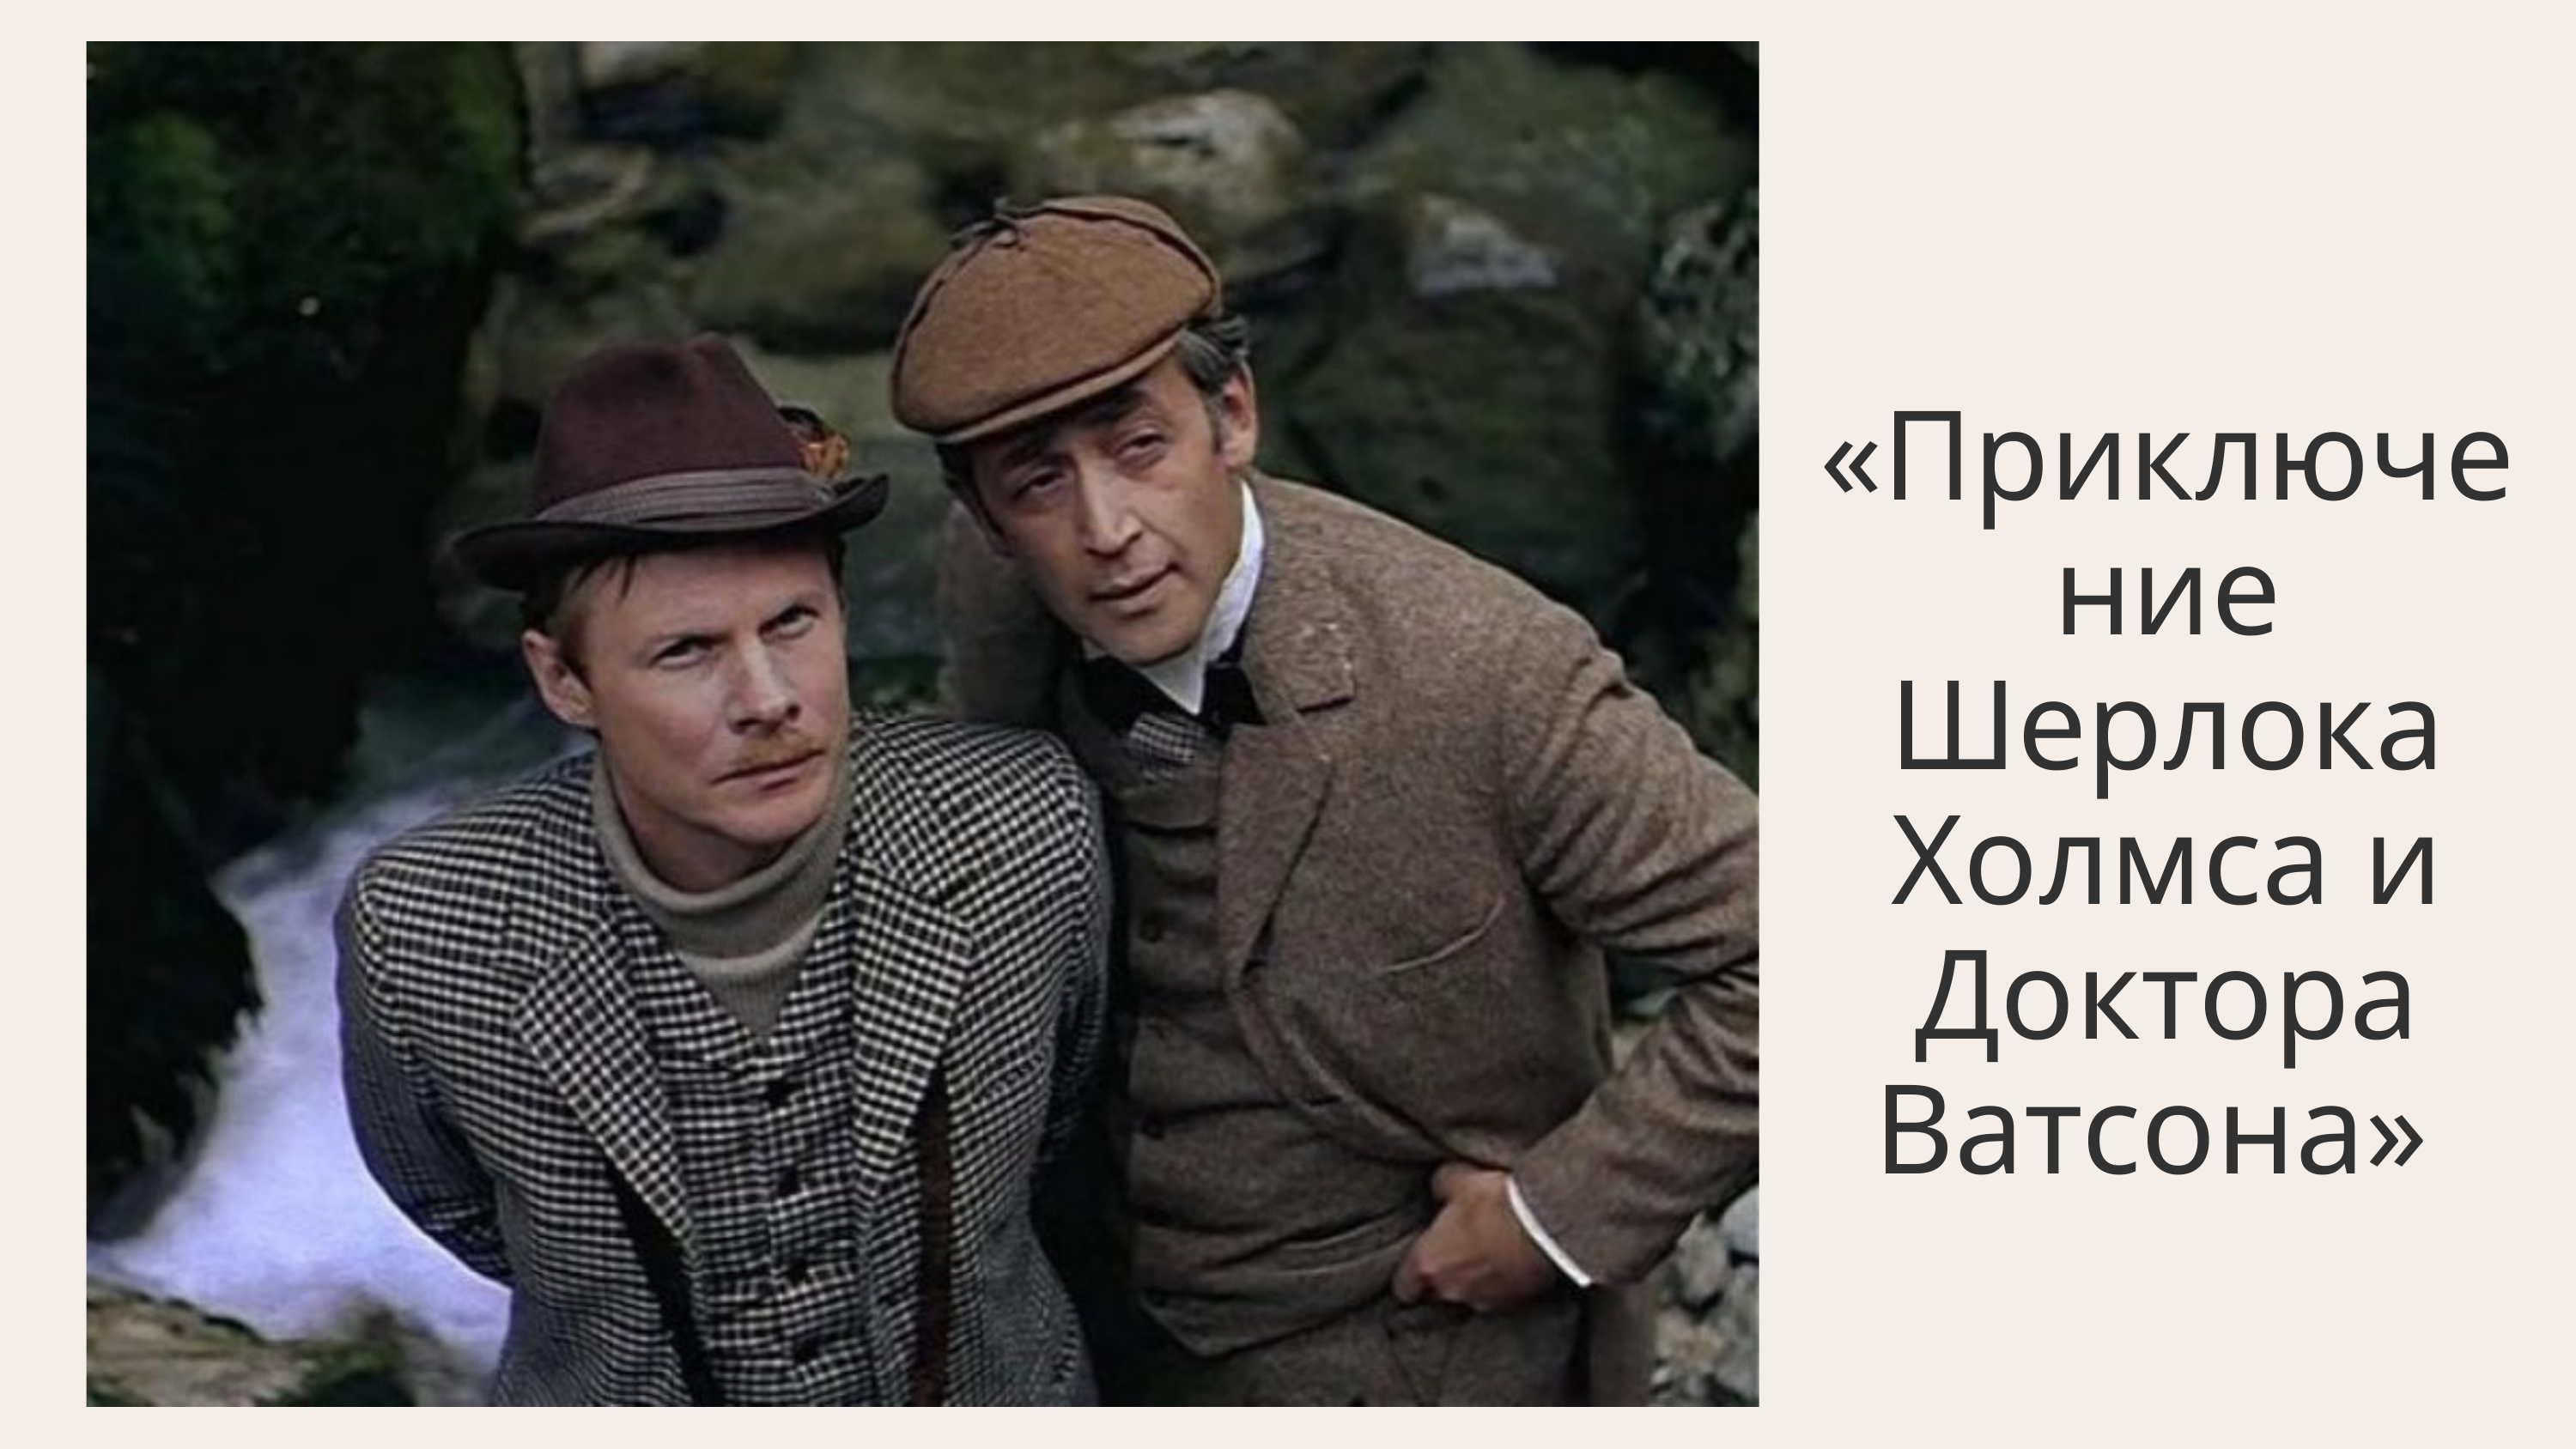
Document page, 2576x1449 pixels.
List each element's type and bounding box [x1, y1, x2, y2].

text_box [1794, 384, 2541, 1064]
picture [86, 41, 1759, 1408]
